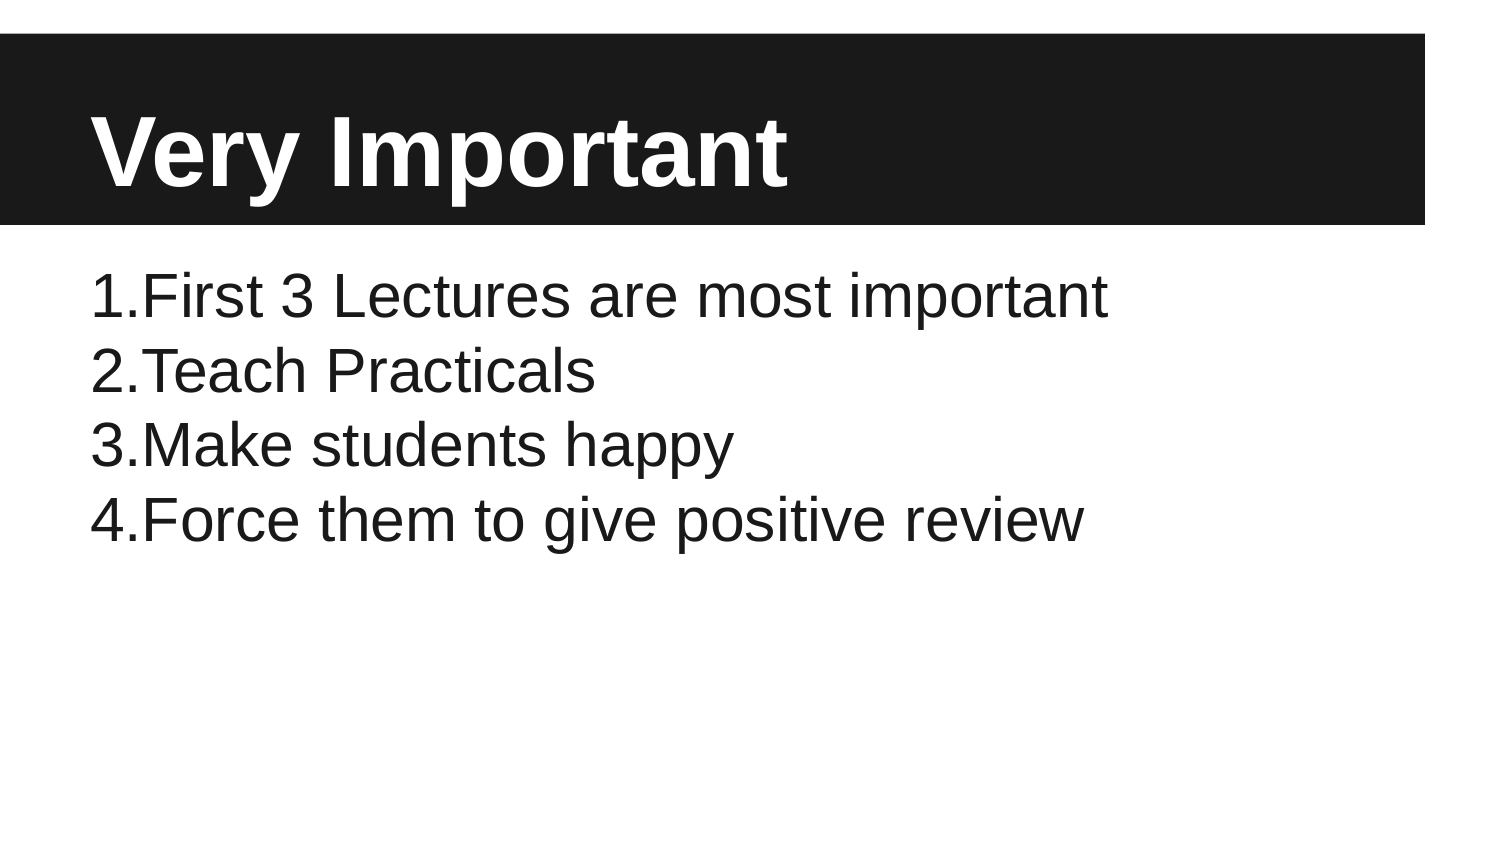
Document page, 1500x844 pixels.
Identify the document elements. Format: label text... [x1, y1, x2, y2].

list 1.First 3 Lectures are most important 2.Teach Practicals 3.Make students happy 4.Force them to give positive review [75, 239, 1425, 808]
title Very Important [75, 33, 1425, 221]
